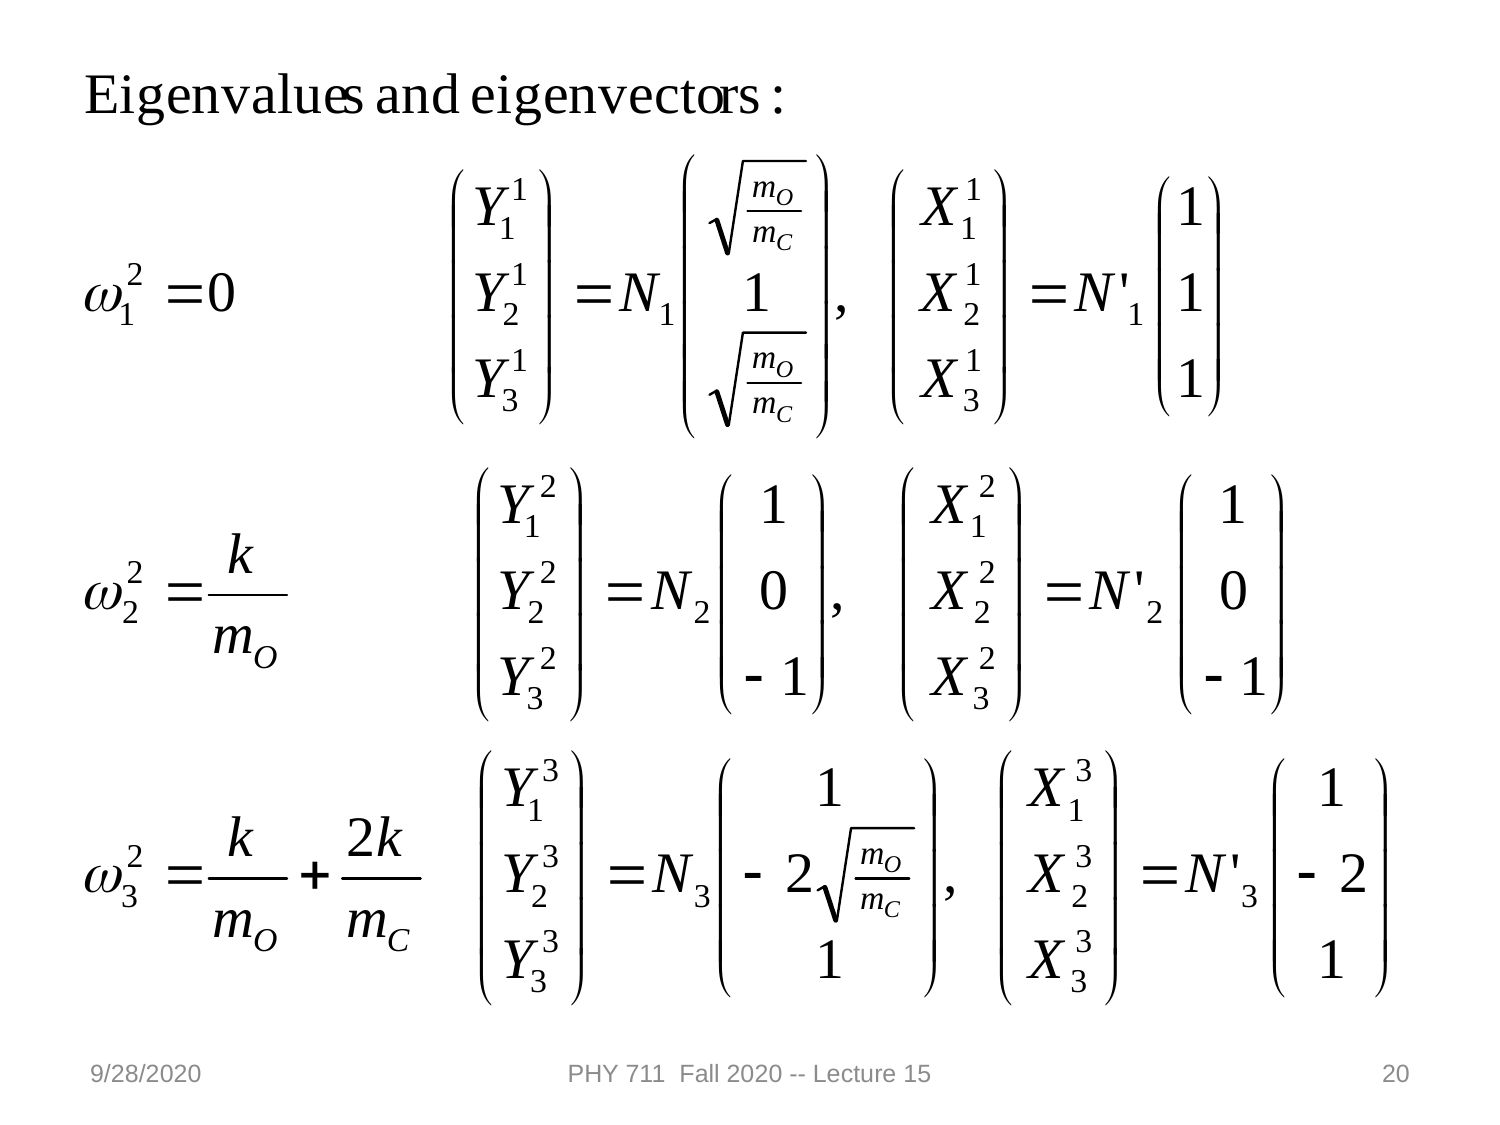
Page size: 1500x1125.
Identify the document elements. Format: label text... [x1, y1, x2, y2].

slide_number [75, 1042, 425, 1103]
footer PHY 711 Fall 2020 -- Lecture 15 [512, 1042, 988, 1103]
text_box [75, 62, 1403, 1017]
slide_number 20 [1074, 1042, 1425, 1103]
